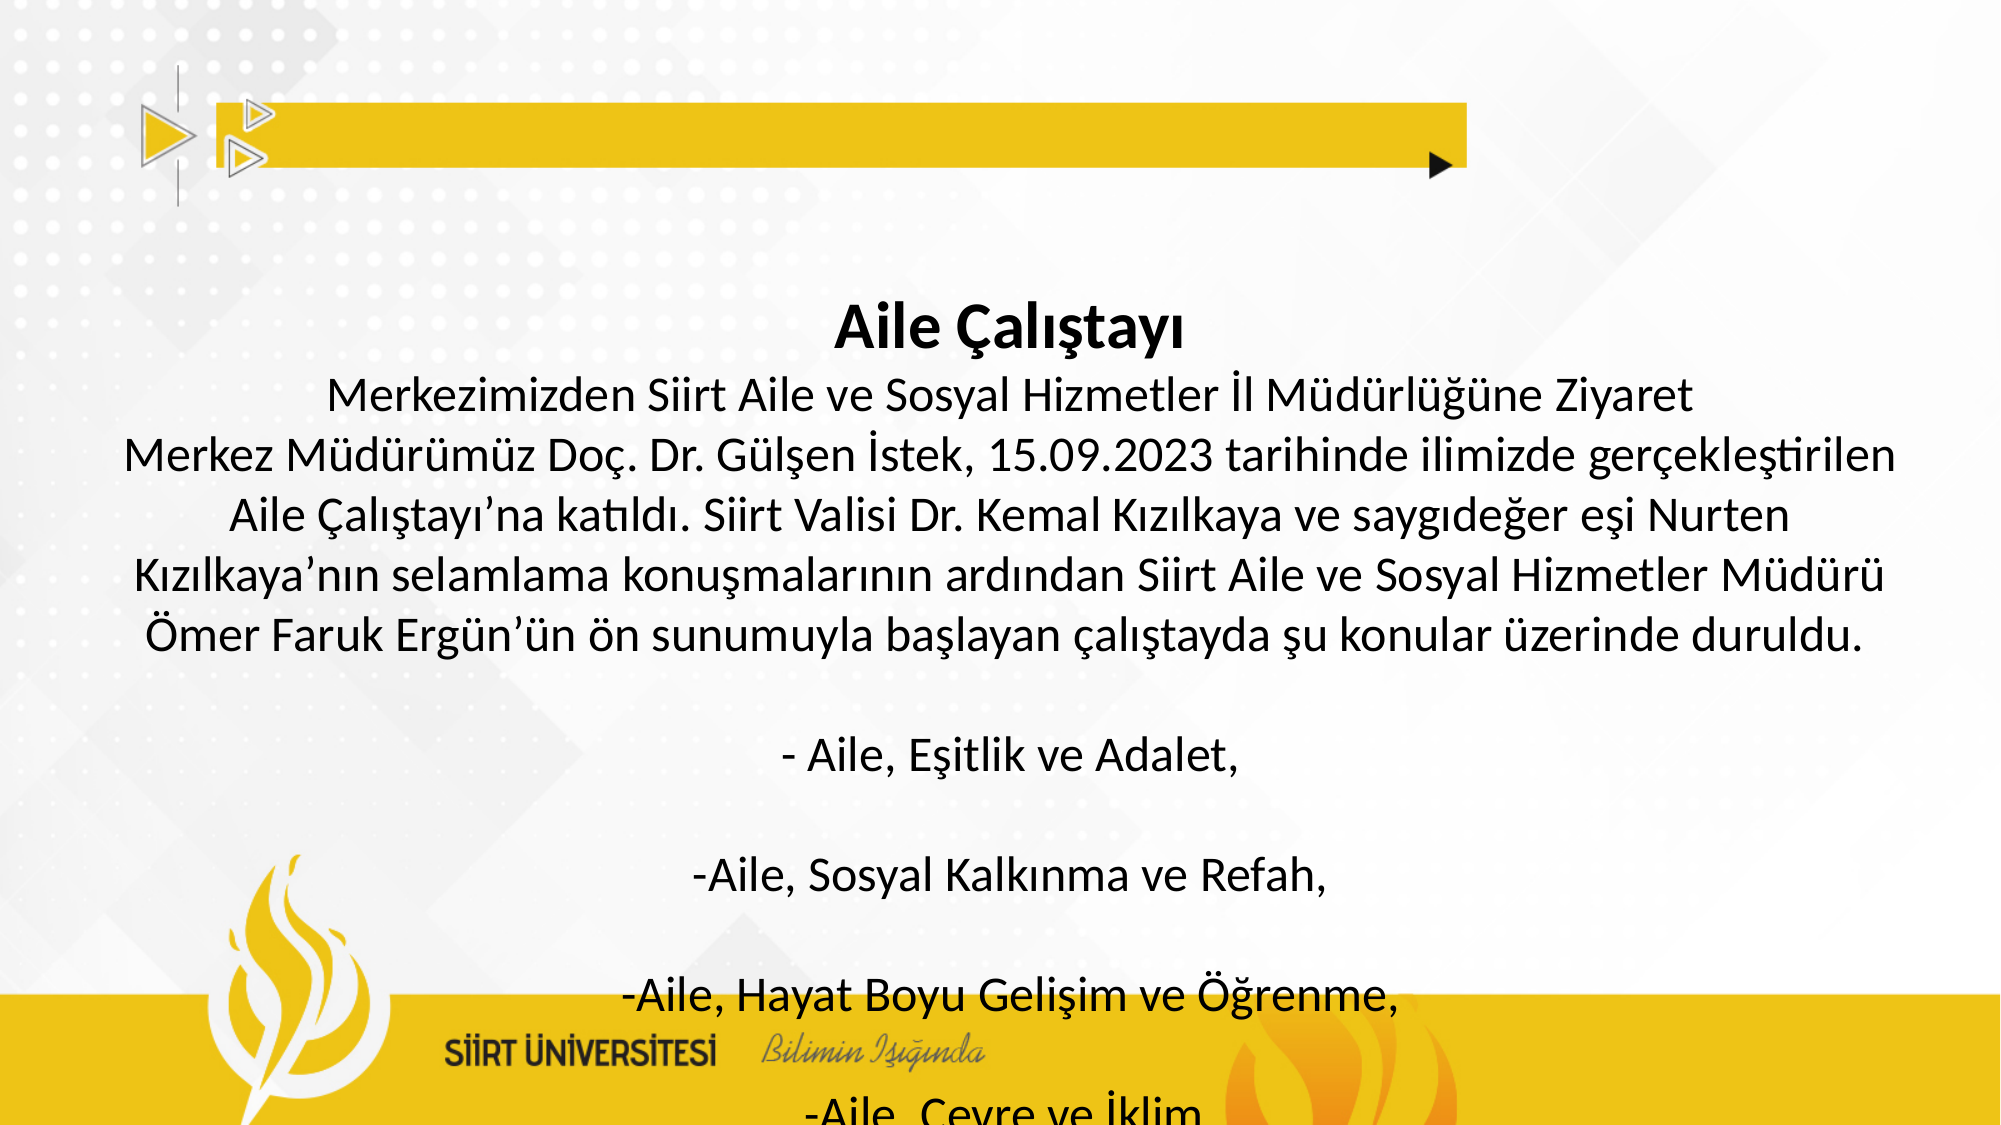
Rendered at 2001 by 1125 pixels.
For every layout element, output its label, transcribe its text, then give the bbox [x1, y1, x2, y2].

text_box Aile Çalıştayı Merkezimizden Siirt Aile ve Sosyal Hizmetler İl Müdürlüğüne Ziyaret Merkez Müdürümüz Doç. Dr. Gülşen İstek, 15.09.2023 tarihinde ilimizde gerçekleştirilen Aile Çalıştayı’na katıldı. Siirt Valisi Dr. Kemal Kızılkaya ve saygıdeğer eşi Nurten Kızılkaya’nın selamlama konuşmalarının ardından Siirt Aile ve Sosyal Hizmetler Müdürü Ömer Faruk Ergün’ün ön sunumuyla başlayan çalıştayda şu konular üzerinde duruldu. - Aile, Eşitlik ve Adalet, -Aile, Sosyal Kalkınma ve Refah, -Aile, Hayat Boyu Gelişim ve Öğrenme, -Aile, Çevre ve İklim, -Aile, Teknoloji ve Dijitalleşme, -Aile Odaklı Sosyal Hizmetler İki oturum halinde gerçekleştirilen çalıştayda merkez müdürümüz Evlilik Okulu’nun önemine değindi ve yukarıda yer alan başlıklara aslında bu sistemin bir şemsiye olabileceğini söyledi. Ayrıca farklı mesleklere sahip kişilerden oluşabilecek bir heyetin, İl Milli Eğitim Müdürlüğü ile beraber çalışma yaparak okulları ziyaret etmesinin ve bu sayede çocuklara daha küçük yaşlardan itibaren rol model olunmasının gelecekte daha sağlıklı aile bireyleri yetiştirebileceğini ifade etti. Çalıştay kurum temsilcilerinin daha sık bir araya gelmesi ve işbirliği yapması temennisi ile son buldu. [107, 214, 1914, 1125]
picture [0, 0, 2001, 1125]
